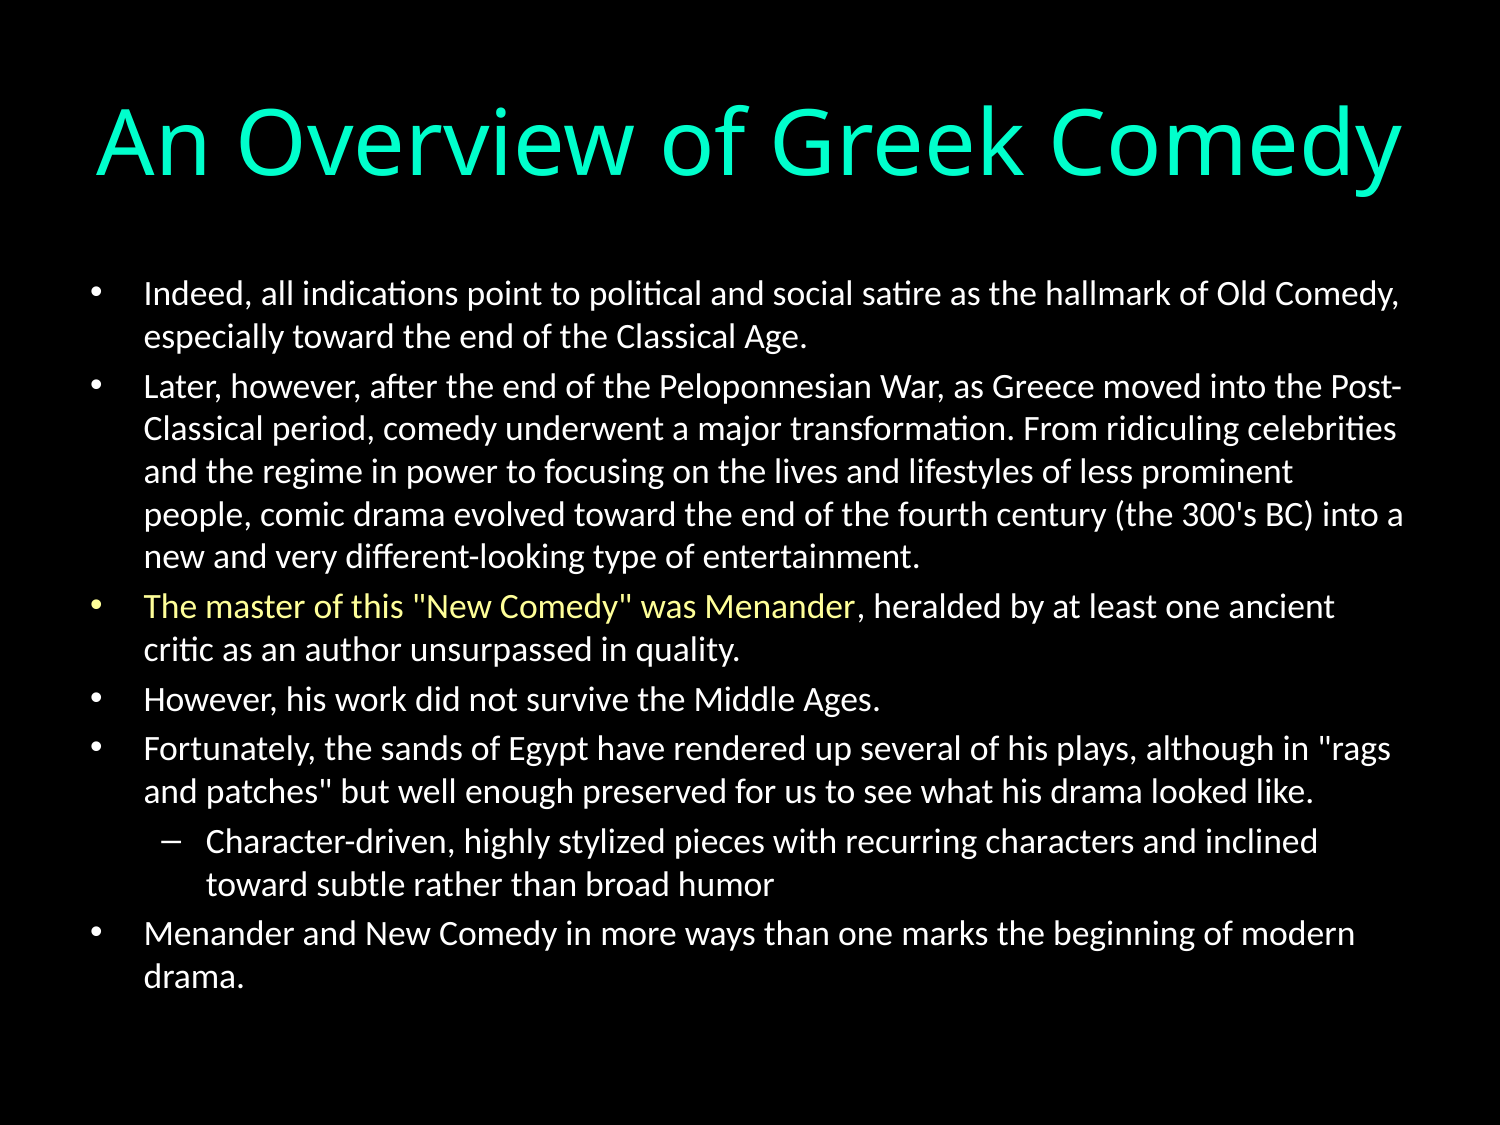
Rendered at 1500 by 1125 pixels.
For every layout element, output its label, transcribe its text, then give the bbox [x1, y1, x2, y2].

list Indeed, all indications point to political and social satire as the hallmark of Old Comedy, especially toward the end of the Classical Age. Later, however, after the end of the Peloponnesian War, as Greece moved into the Post-Classical period, comedy underwent a major transformation. From ridiculing celebrities and the regime in power to focusing on the lives and lifestyles of less prominent people, comic drama evolved toward the end of the fourth century (the 300's BC) into a new and very different-looking type of entertainment. The master of this "New Comedy" was Menander, heralded by at least one ancient critic as an author unsurpassed in quality. However, his work did not survive the Middle Ages. Fortunately, the sands of Egypt have rendered up several of his plays, although in "rags and patches" but well enough preserved for us to see what his drama looked like. Character-driven, highly stylized pieces with recurring characters and inclined toward subtle rather than broad humor Menander and New Comedy in more ways than one marks the beginning of modern drama. [75, 262, 1425, 1005]
title An Overview of Greek Comedy [75, 45, 1425, 233]
